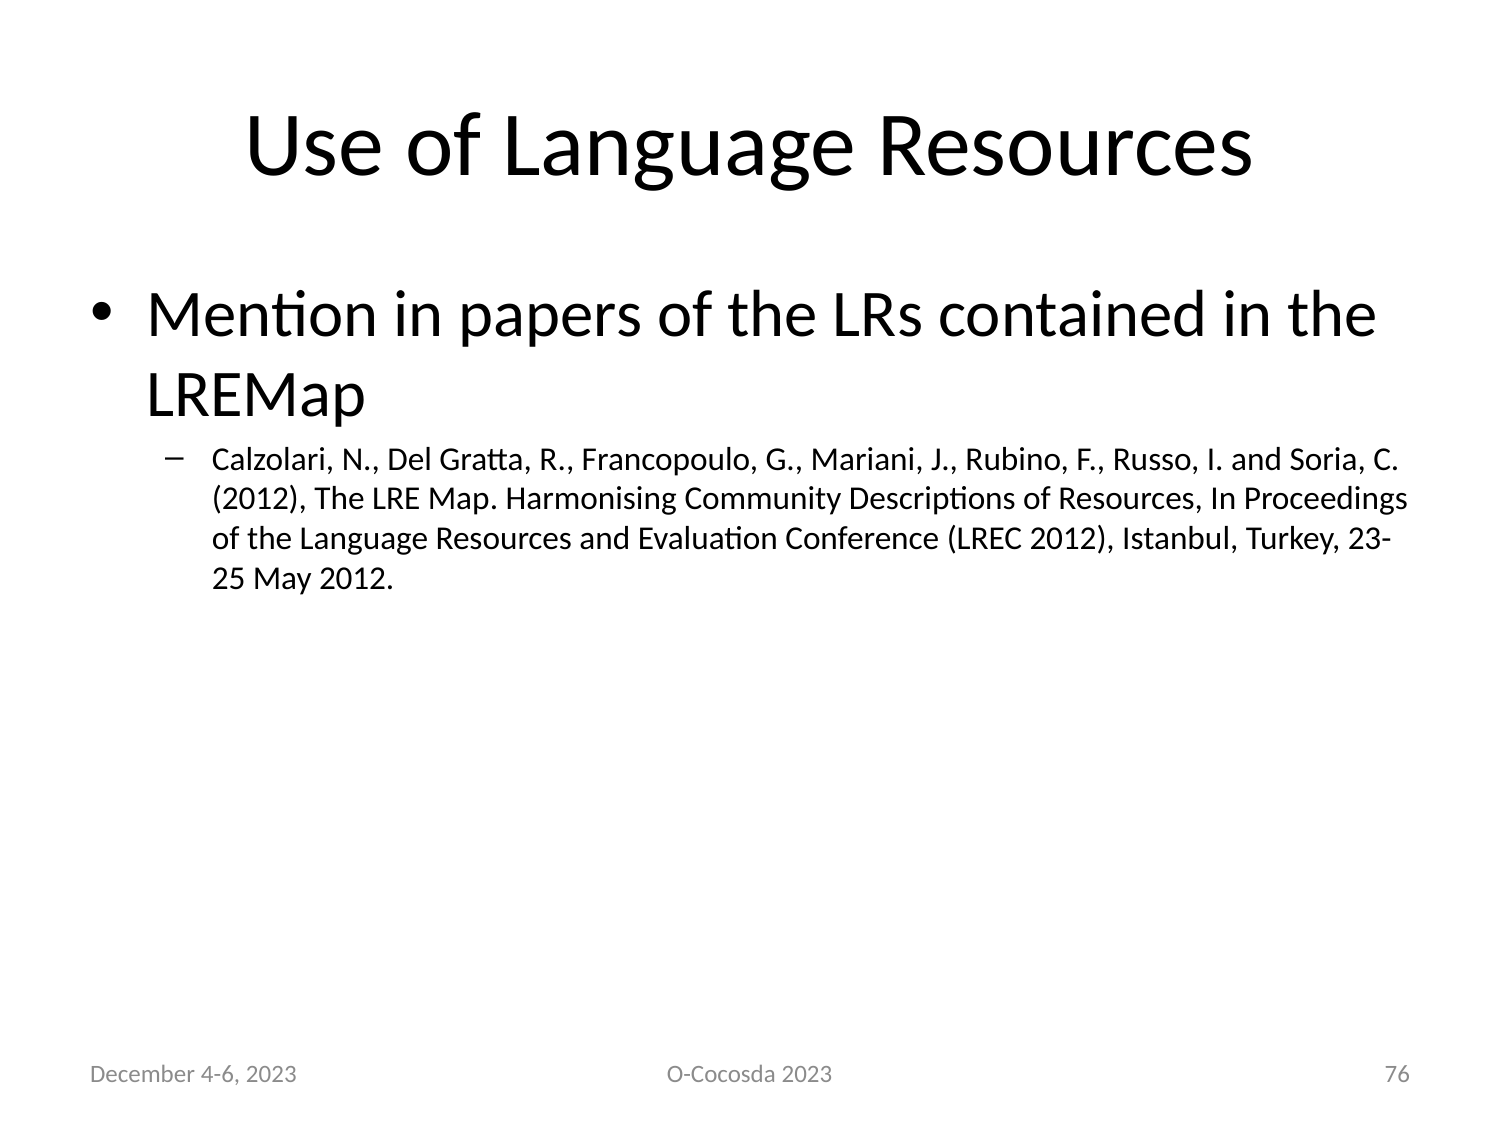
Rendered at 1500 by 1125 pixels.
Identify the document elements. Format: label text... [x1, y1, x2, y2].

slide_number 76 [1074, 1042, 1425, 1103]
list Mention in papers of the LRs contained in the LREMap Calzolari, N., Del Gratta, R., Francopoulo, G., Mariani, J., Rubino, F., Russo, I. and Soria, C. (2012), The LRE Map. Harmonising Community Descriptions of Resources, In Proceedings of the Language Resources and Evaluation Conference (LREC 2012), Istanbul, Turkey, 23-25 May 2012. [75, 262, 1425, 1005]
footer O-Cocosda 2023 [512, 1042, 988, 1103]
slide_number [75, 1042, 425, 1103]
title Use of Language Resources [75, 45, 1425, 233]
